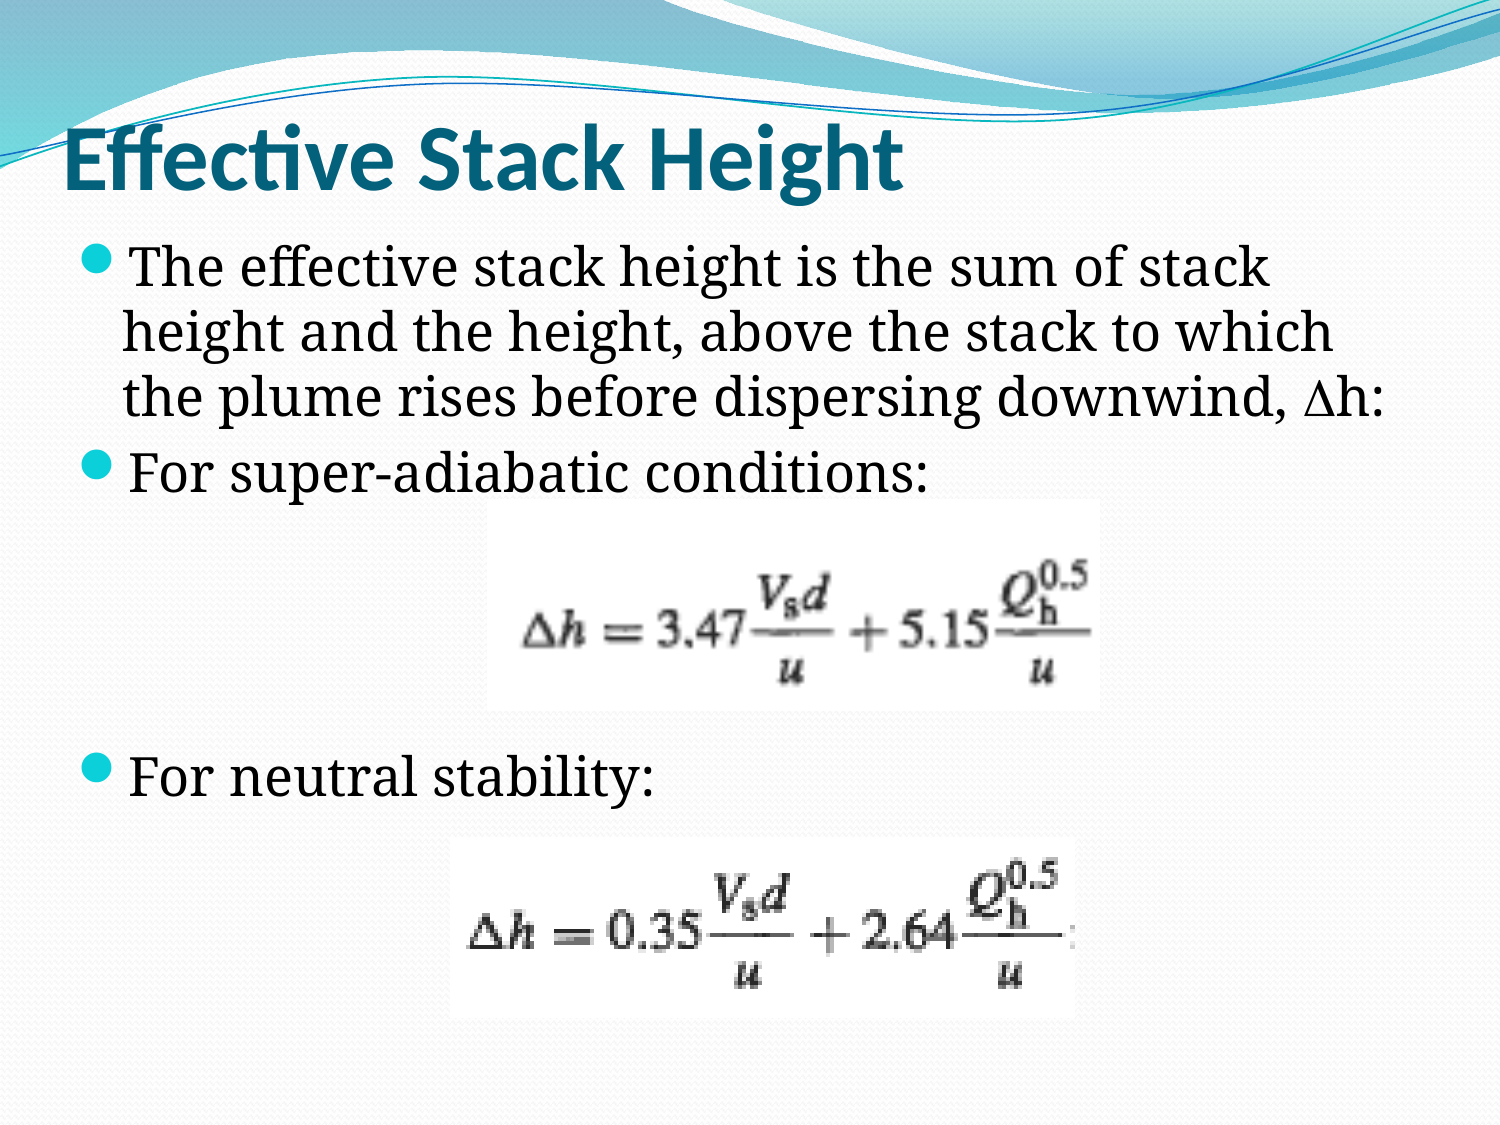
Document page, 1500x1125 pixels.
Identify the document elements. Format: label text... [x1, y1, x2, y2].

picture [487, 499, 1101, 711]
title Effective Stack Height [62, 87, 1413, 210]
picture [449, 837, 1076, 1019]
list The effective stack height is the sum of stack height and the height, above the stack to which the plume rises before dispersing downwind, Dh: For super-adiabatic conditions: For neutral stability: [62, 224, 1413, 1013]
